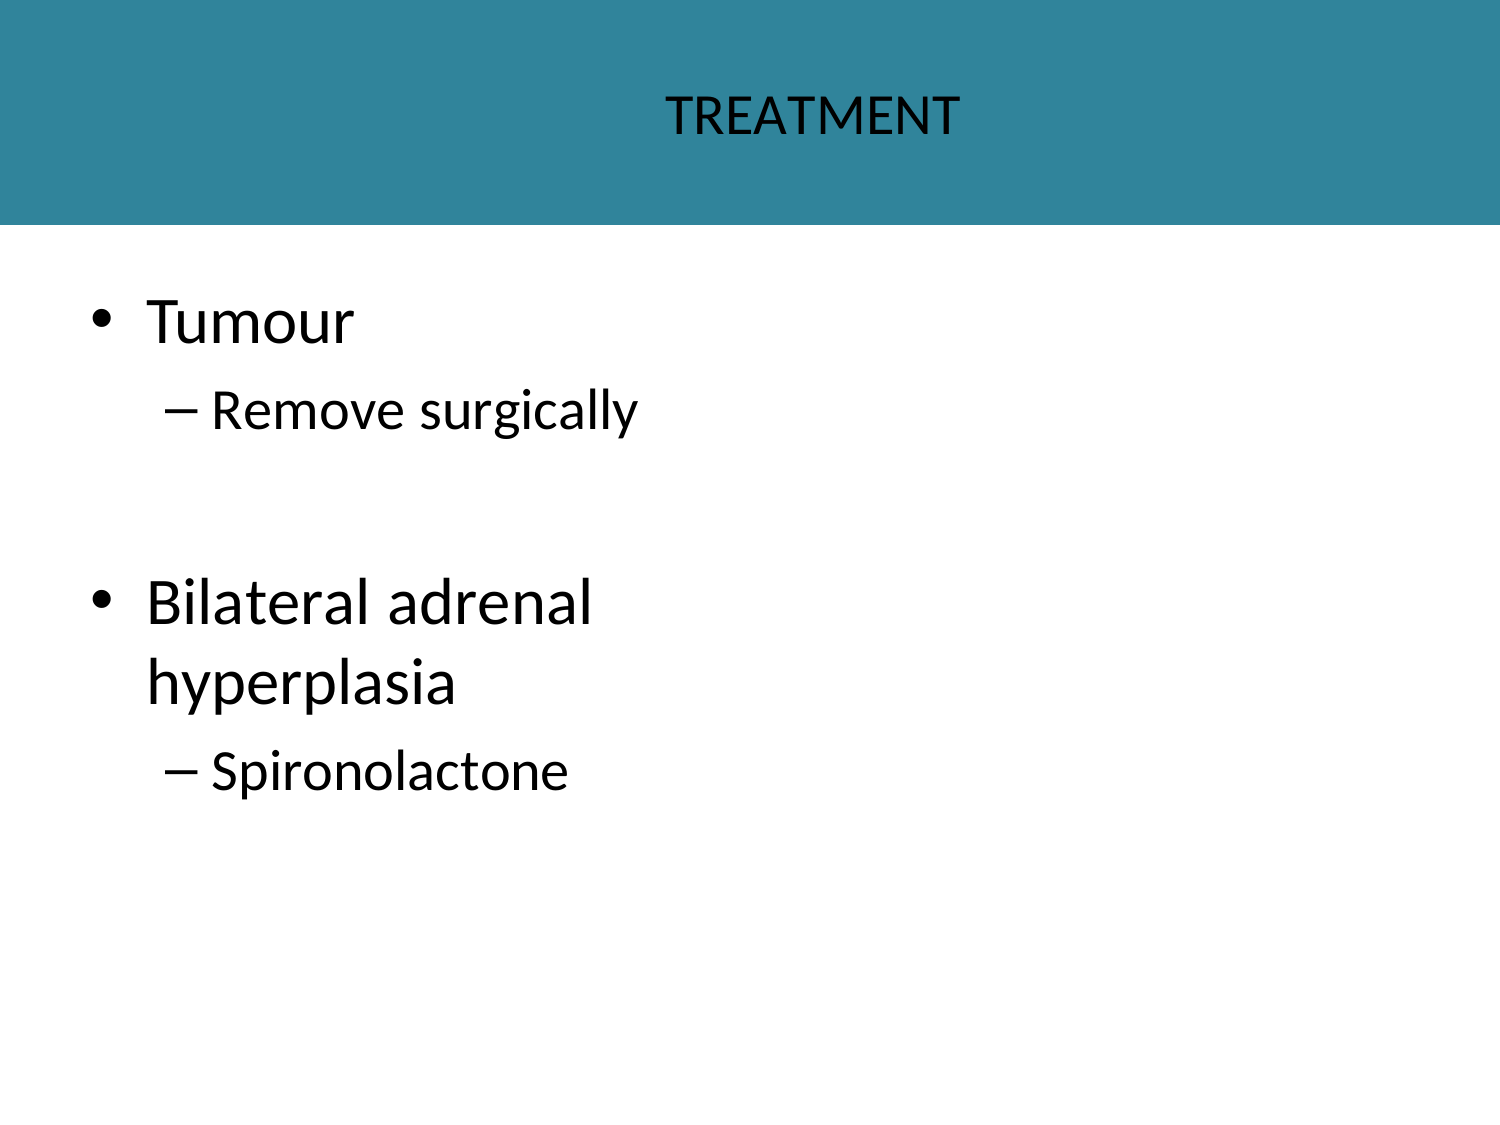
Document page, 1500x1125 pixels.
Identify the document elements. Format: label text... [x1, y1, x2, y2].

text_box [0, 0, 1500, 225]
title Treatment [135, 5, 1369, 205]
text_box Tumour Remove surgically Bilateral adrenal hyperplasia Spironolactone [87, 276, 921, 803]
